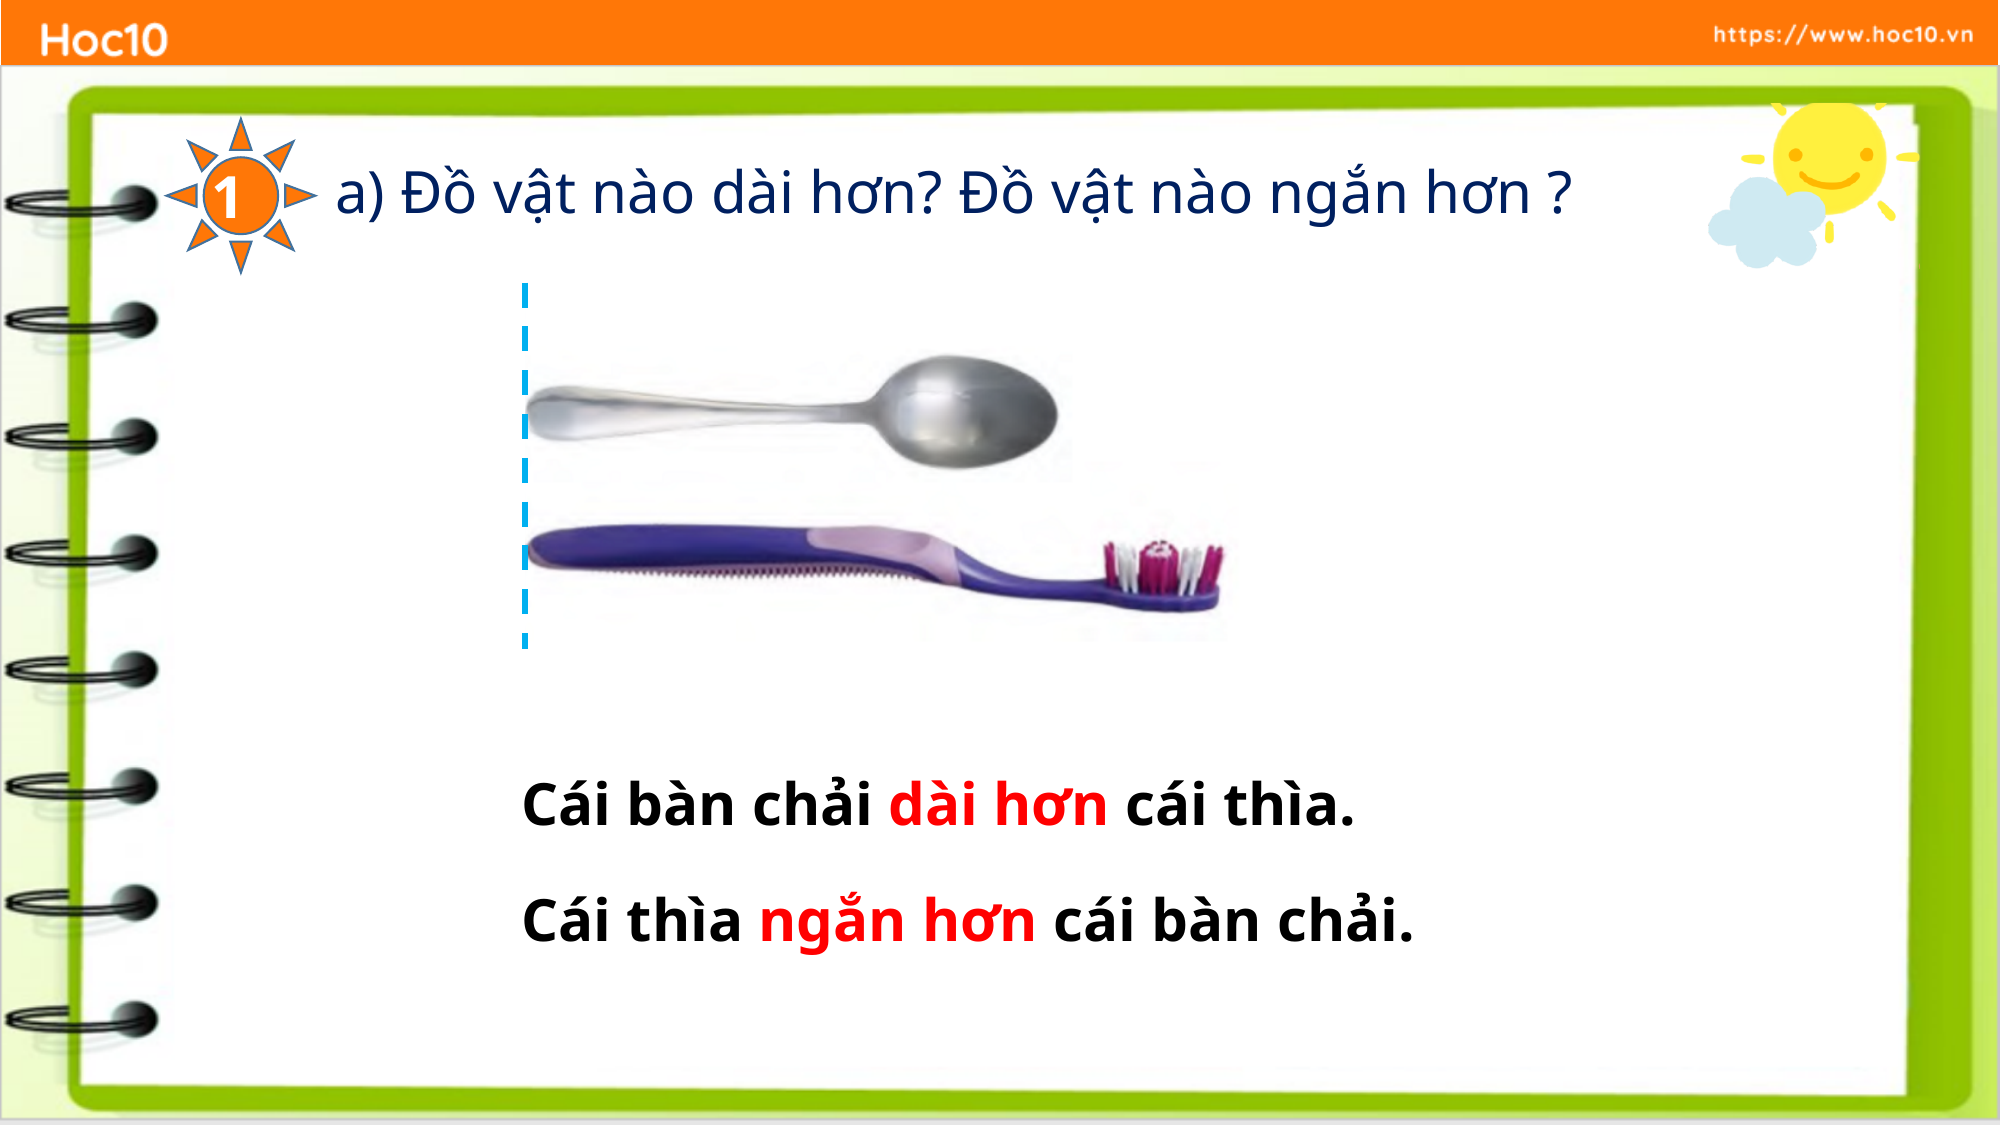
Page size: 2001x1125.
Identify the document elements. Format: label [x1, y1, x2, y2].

text_box [141, 118, 316, 273]
picture [0, 0, 2000, 1125]
